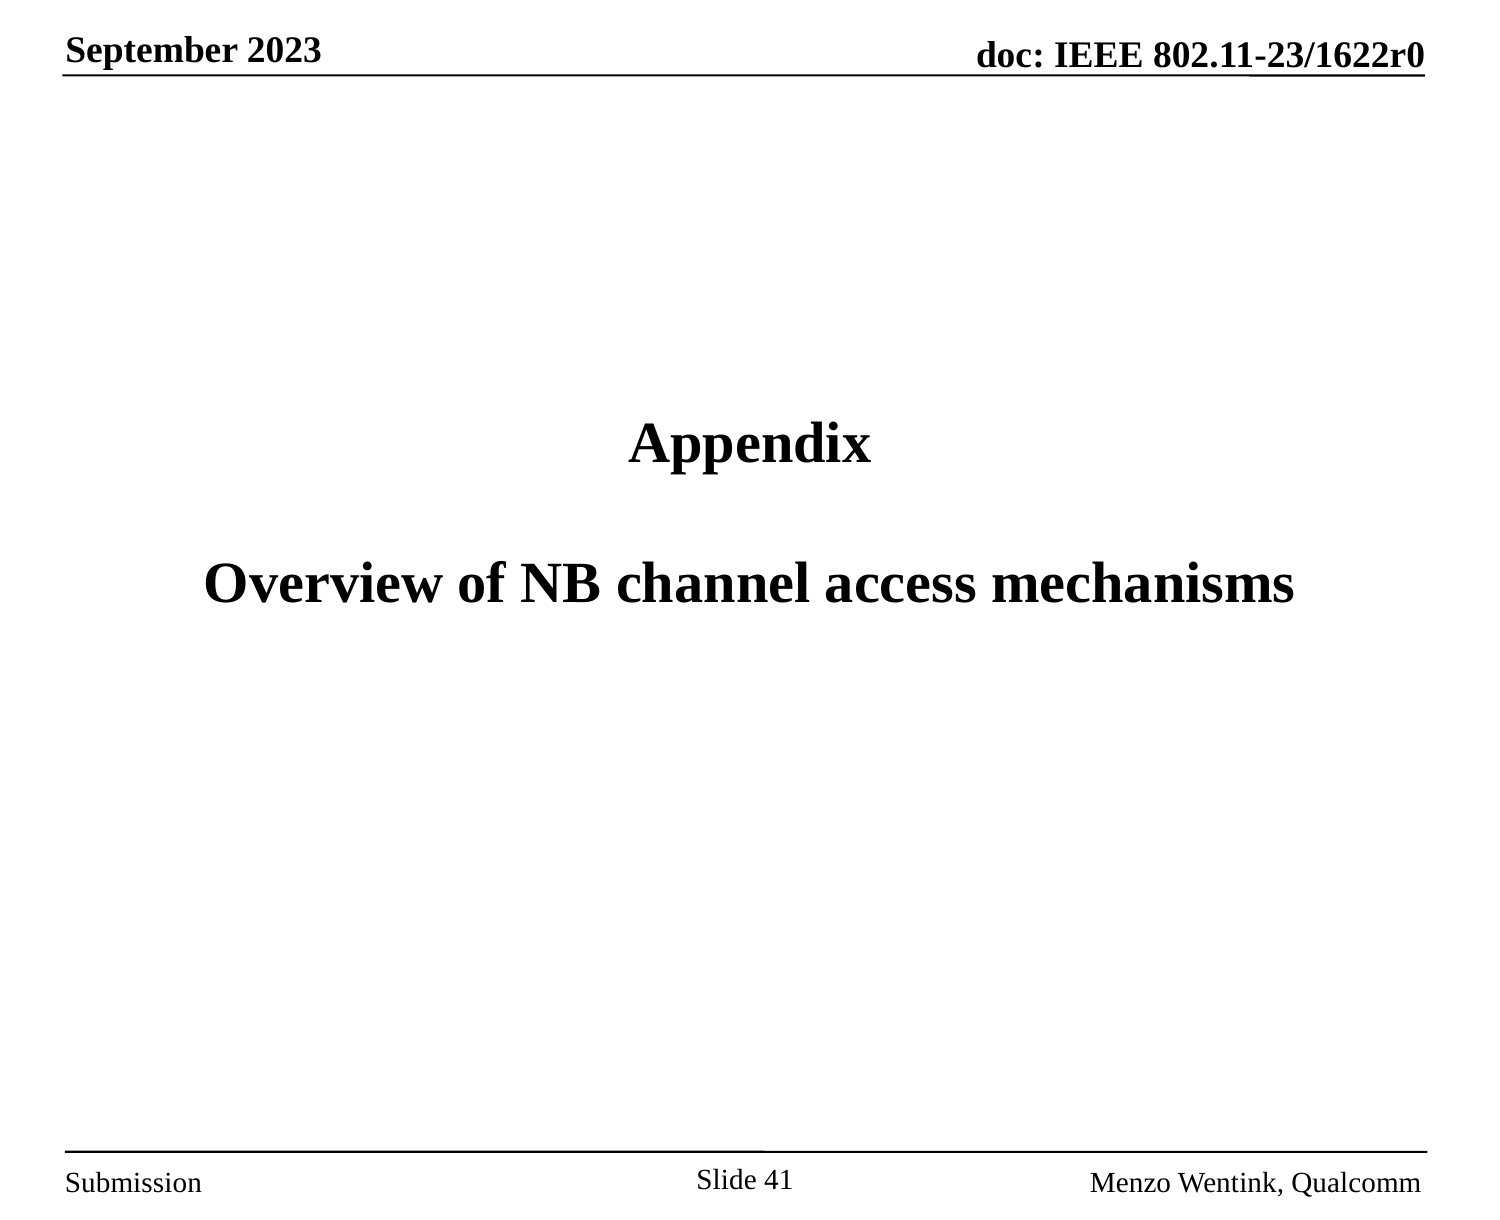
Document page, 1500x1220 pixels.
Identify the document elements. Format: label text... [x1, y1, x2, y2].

slide_number Slide 41 [693, 1160, 797, 1196]
title Appendix Overview of NB channel access mechanisms [112, 378, 1388, 641]
